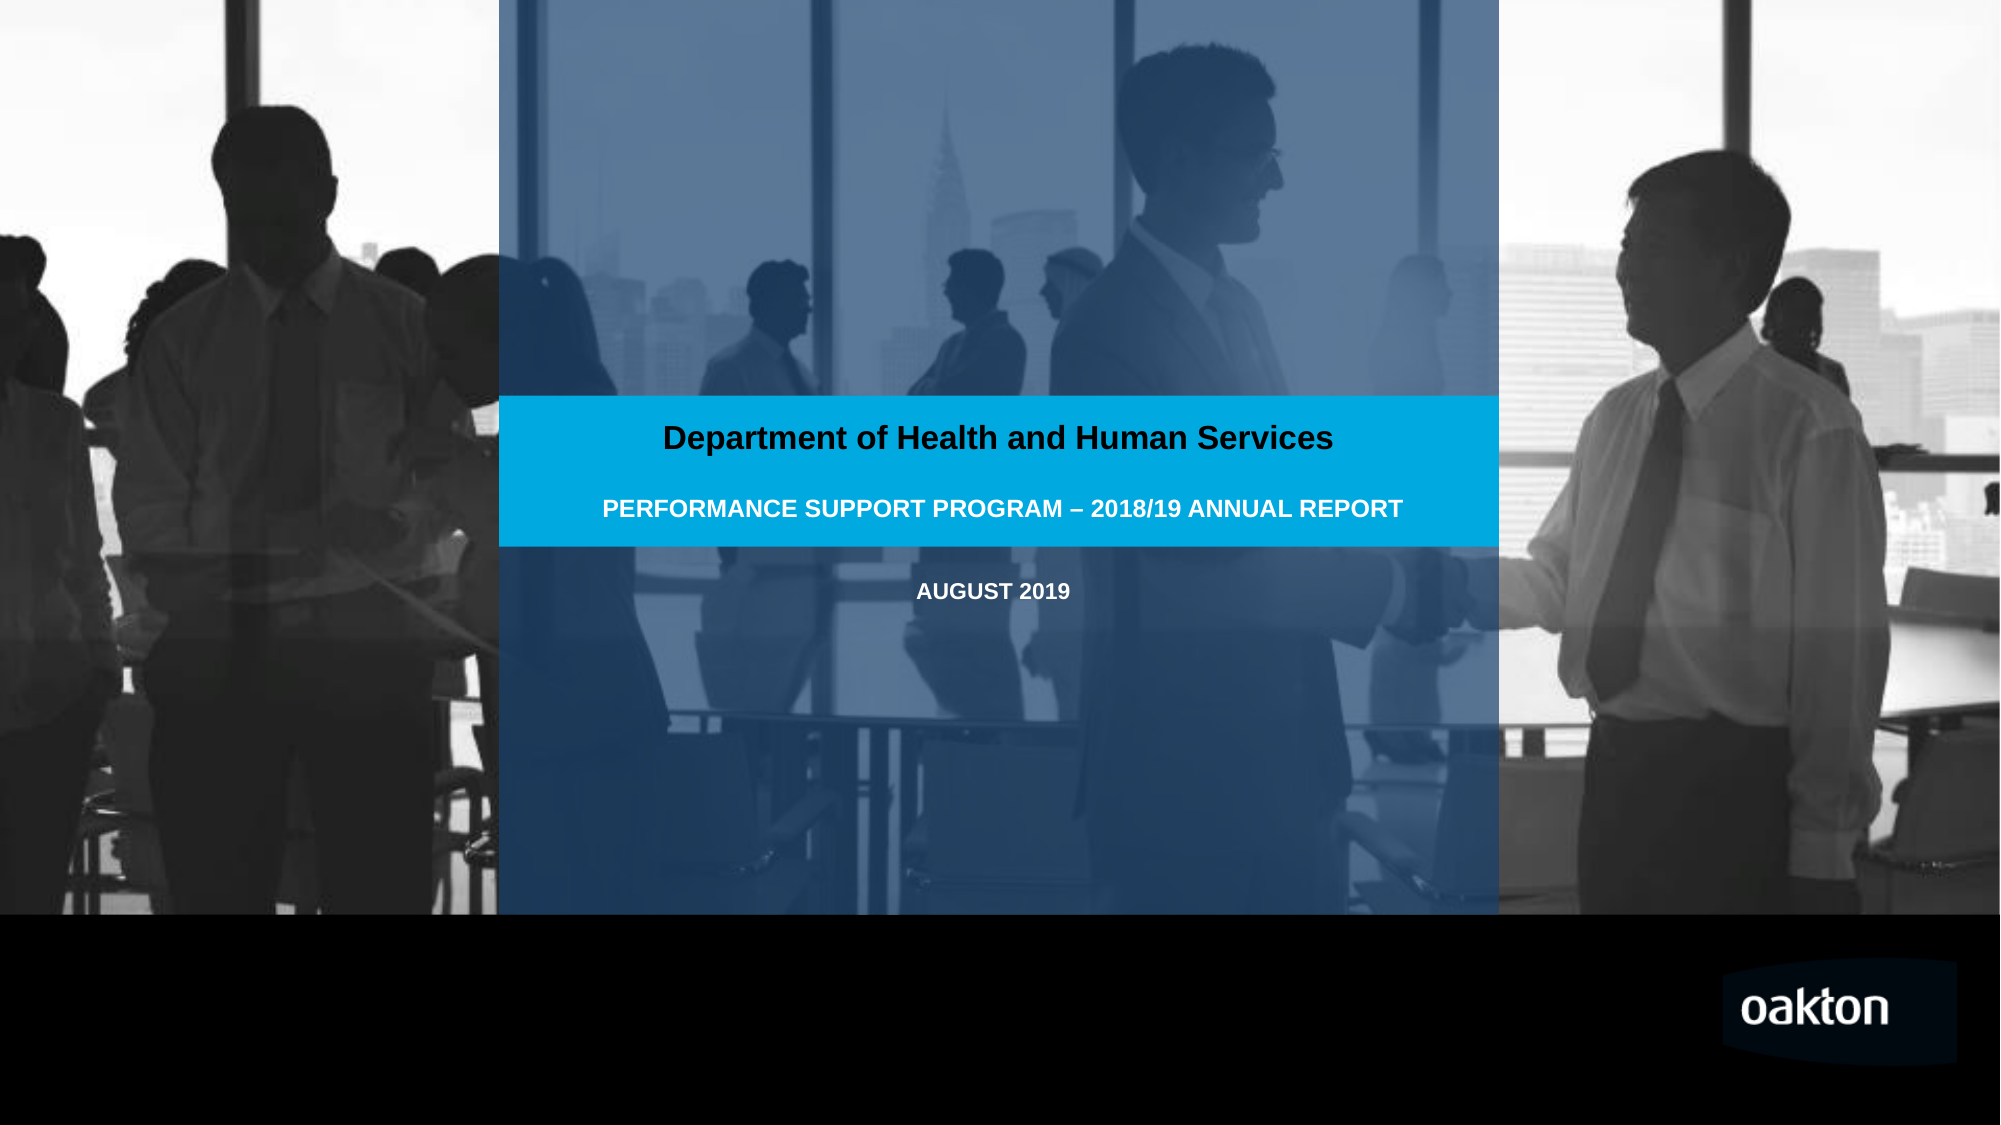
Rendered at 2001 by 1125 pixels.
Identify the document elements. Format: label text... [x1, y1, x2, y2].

picture [0, 0, 499, 914]
picture [1706, 957, 1970, 1088]
list AUGUST 2019 [500, 550, 1487, 626]
picture [1499, 0, 2000, 914]
list PERFORMANCE SUPPORT PROGRAM – 2018/19 ANNUAL REPORT [508, 472, 1499, 588]
title Department of Health and Human Services [505, 395, 1493, 469]
